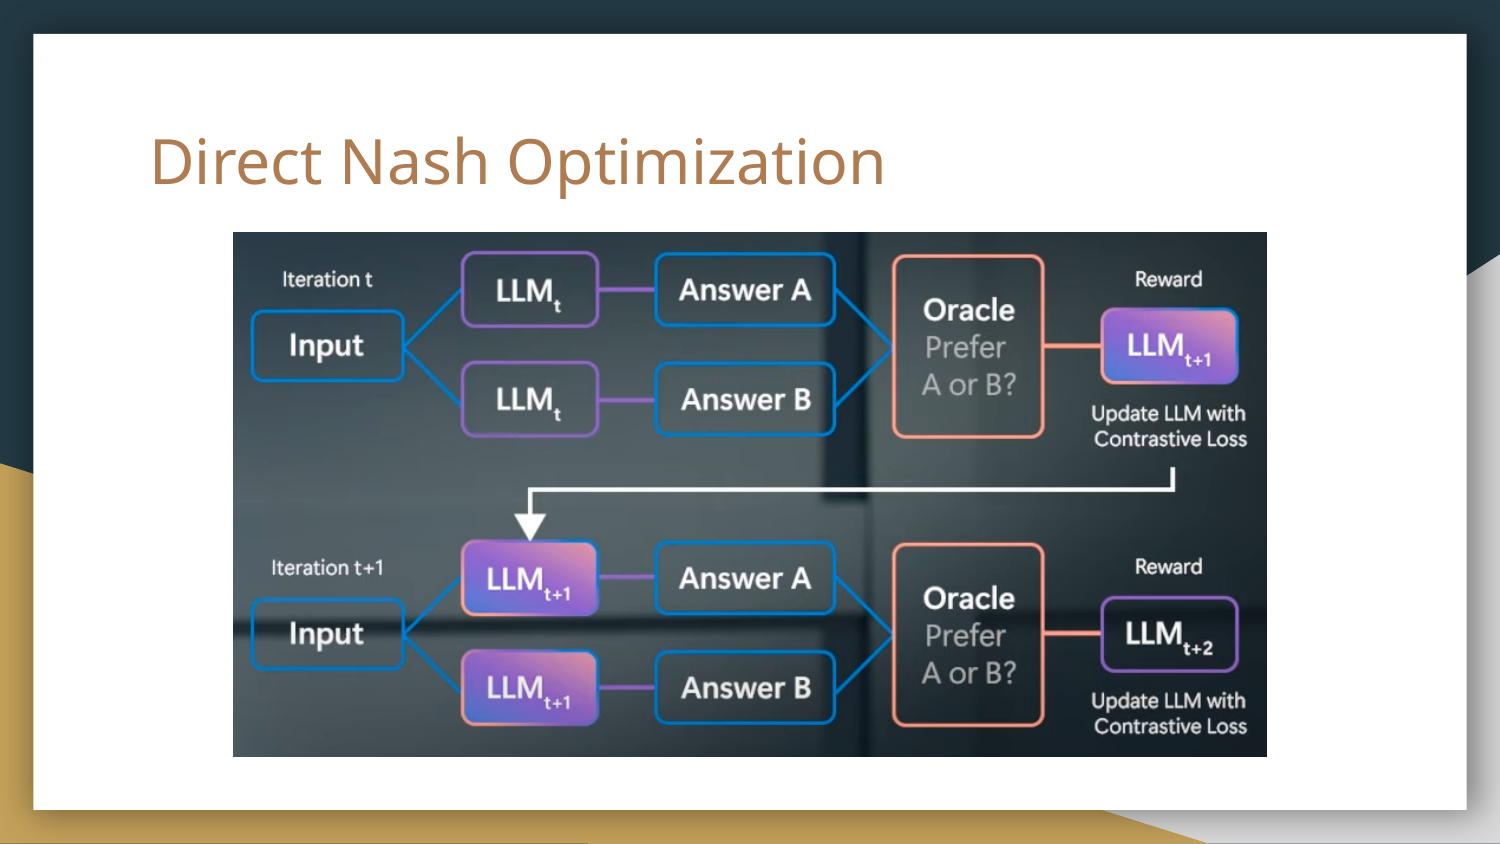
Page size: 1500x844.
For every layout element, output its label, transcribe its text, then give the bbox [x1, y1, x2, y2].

picture [233, 232, 1267, 757]
title Direct Nash Optimization [134, 106, 1366, 264]
